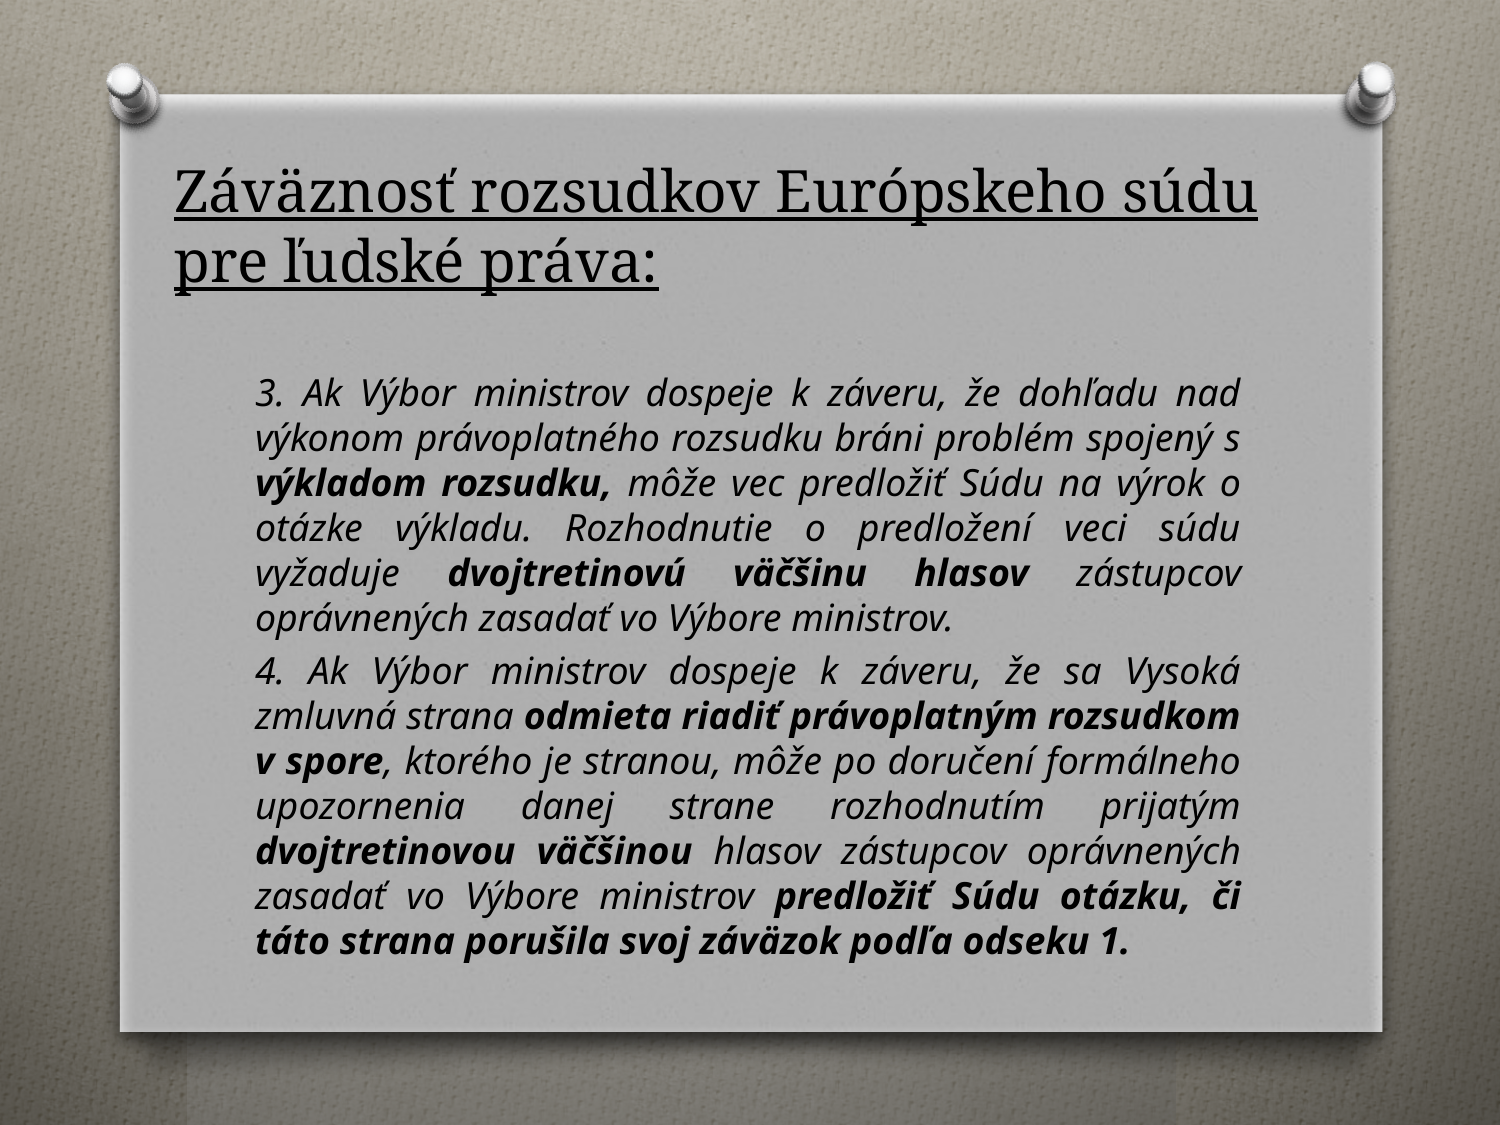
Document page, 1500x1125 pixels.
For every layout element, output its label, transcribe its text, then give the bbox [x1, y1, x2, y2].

title Záväznosť rozsudkov Európskeho súdu pre ľudské práva: [159, 125, 1302, 323]
picture [1317, 35, 1439, 156]
picture [75, 29, 198, 153]
list 3. Ak Výbor ministrov dospeje k záveru, že dohľadu nad výkonom právoplatného rozsudku bráni problém spojený s výkladom rozsudku, môže vec predložiť Súdu na výrok o otázke výkladu. Rozhodnutie o predložení veci súdu vyžaduje dvojtretinovú väčšinu hlasov zástupcov oprávnených zasadať vo Výbore ministrov. 4. Ak Výbor ministrov dospeje k záveru, že sa Vysoká zmluvná strana odmieta riadiť právoplatným rozsudkom v spore, ktorého je stranou, môže po doručení formálneho upozornenia danej strane rozhodnutím prijatým dvojtretinovou väčšinou hlasov zástupcov oprávnených zasadať vo Výbore ministrov predložiť Súdu otázku, či táto strana porušila svoj záväzok podľa odseku 1. [240, 361, 1257, 953]
